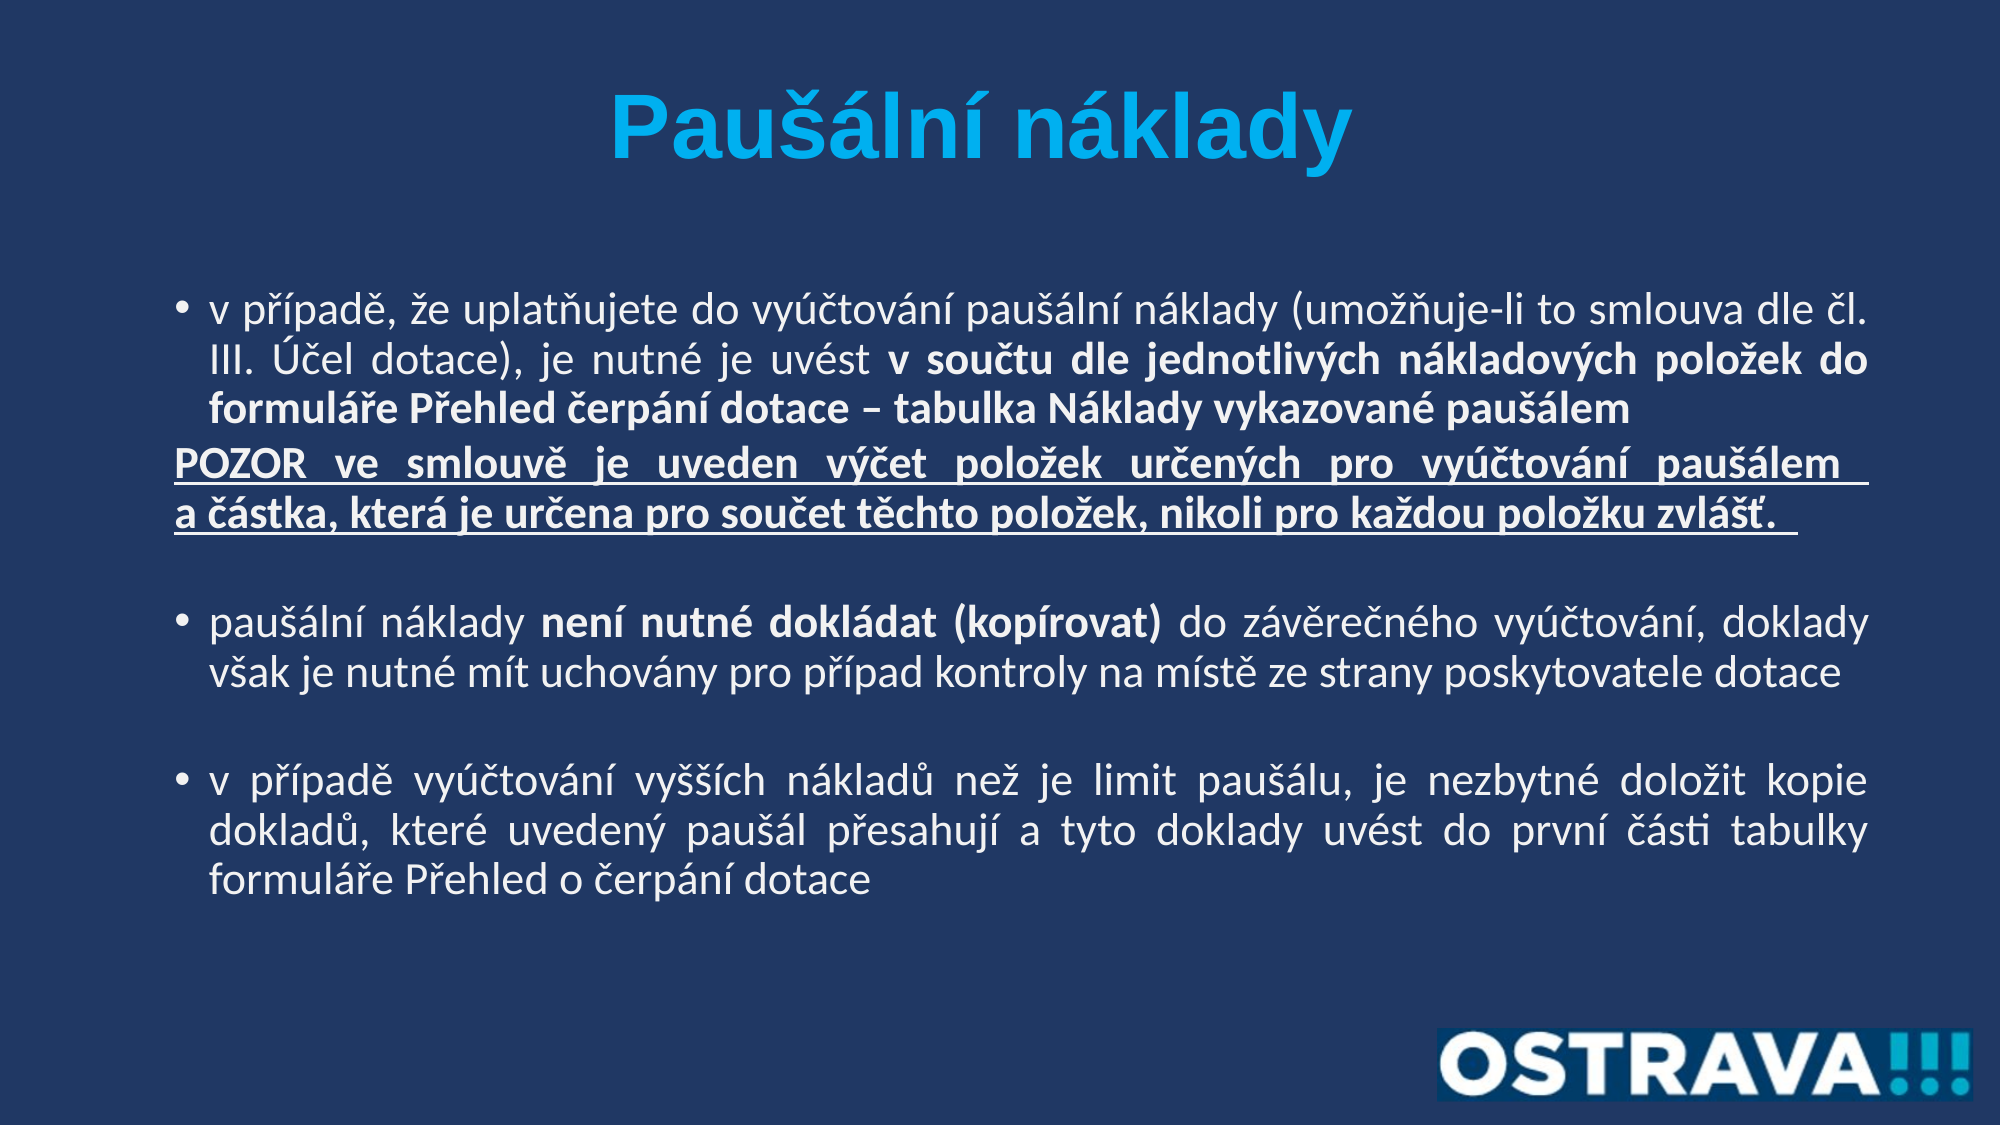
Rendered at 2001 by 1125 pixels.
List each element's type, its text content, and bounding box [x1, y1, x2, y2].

list v případě, že uplatňujete do vyúčtování paušální náklady (umožňuje-li to smlouva dle čl. III. Účel dotace), je nutné je uvést v součtu dle jednotlivých nákladových položek do formuláře Přehled čerpání dotace – tabulka Náklady vykazované paušálem POZOR ve smlouvě je uveden výčet položek určených pro vyúčtování paušálem a částka, která je určena pro součet těchto položek, nikoli pro každou položku zvlášť. paušální náklady není nutné dokládat (kopírovat) do závěrečného vyúčtování, doklady však je nutné mít uchovány pro případ kontroly na místě ze strany poskytovatele dotace v případě vyúčtování vyšších nákladů než je limit paušálu, je nezbytné doložit kopie dokladů, které uvedený paušál přesahují a tyto doklady uvést do první části tabulky formuláře Přehled o čerpání dotace [159, 277, 1885, 989]
picture [1437, 1028, 1974, 1103]
title Paušální náklady [119, 20, 1845, 238]
